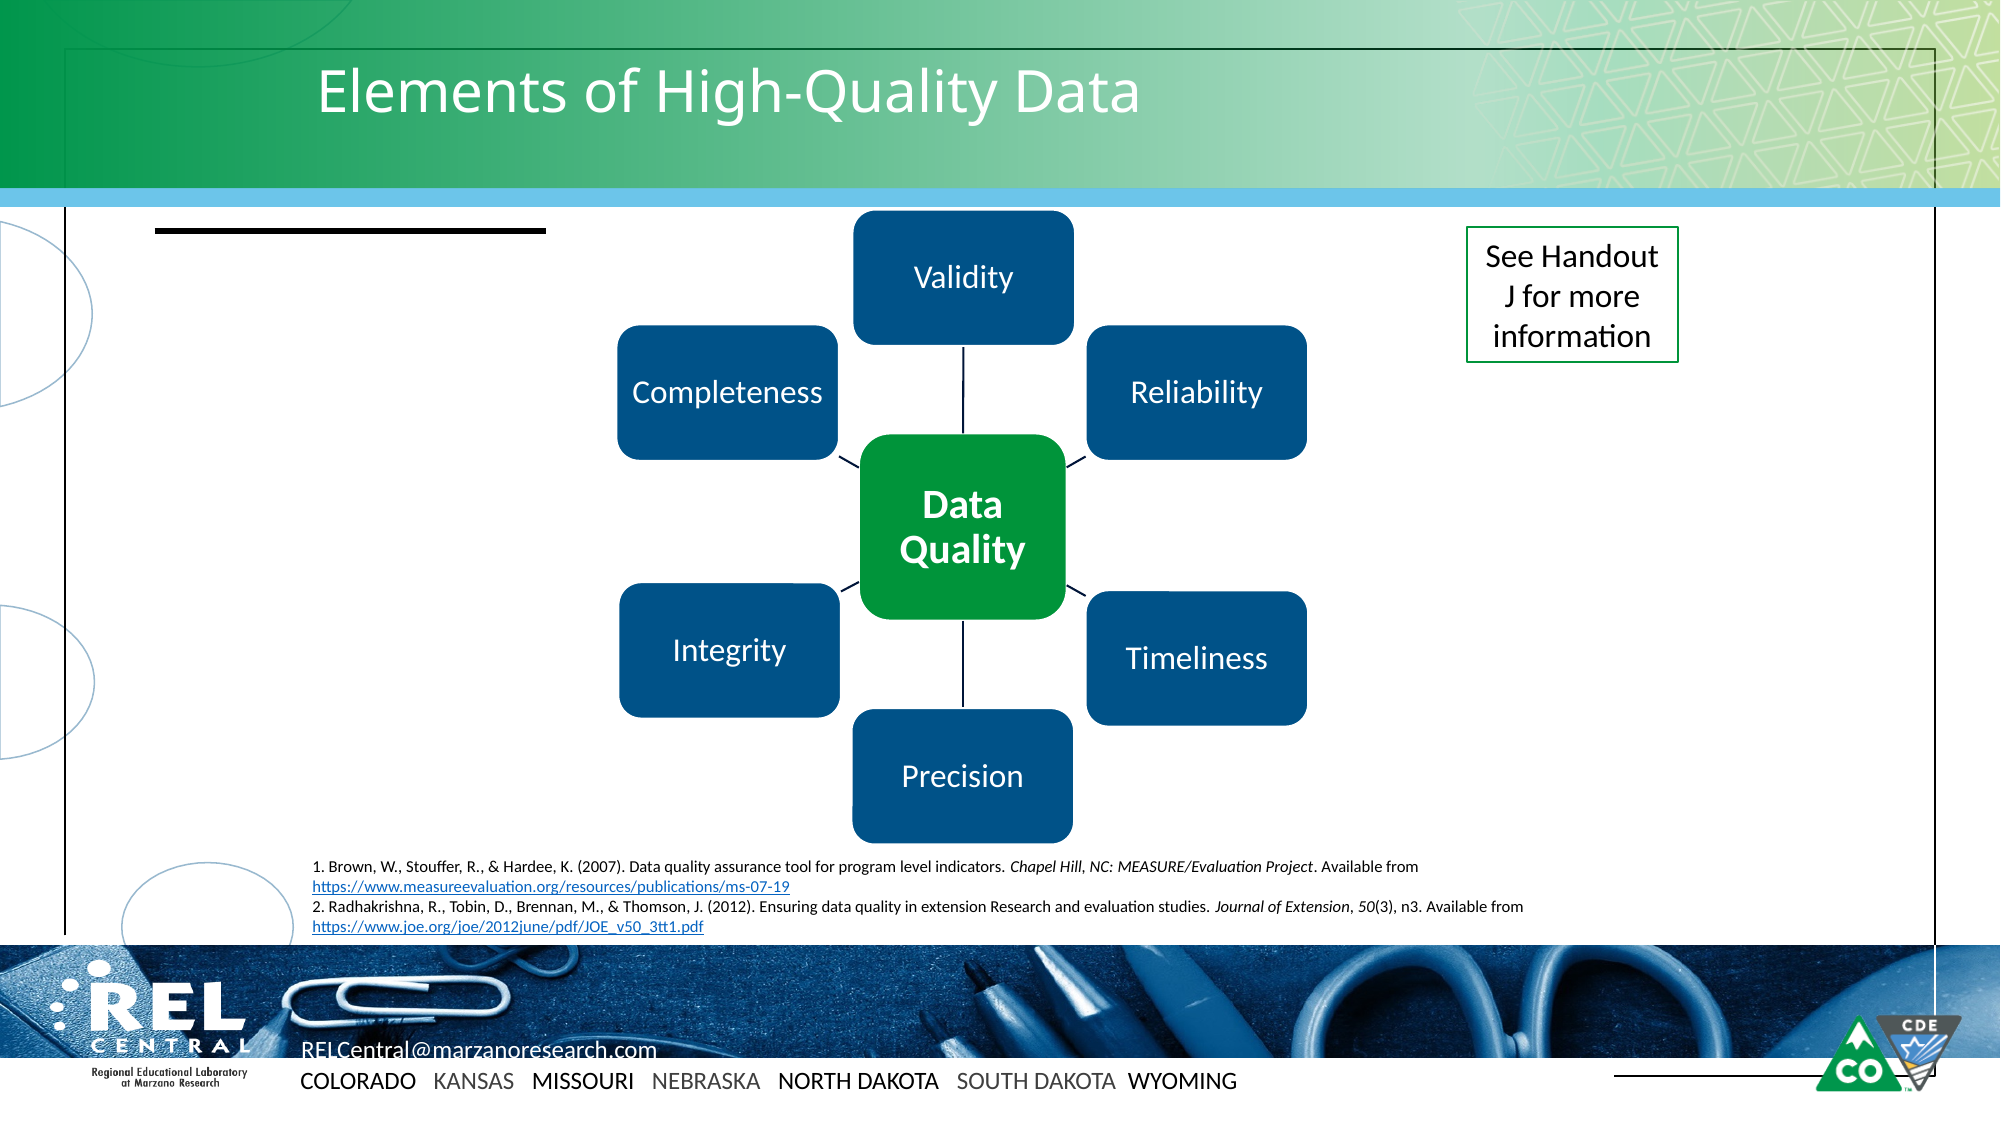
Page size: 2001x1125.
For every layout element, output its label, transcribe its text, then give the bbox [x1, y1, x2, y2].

title Elements of High-Quality Data [315, 62, 1610, 170]
picture [641, 1048, 646, 1058]
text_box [616, 209, 1309, 845]
picture [510, 1048, 517, 1056]
picture [0, 945, 2000, 1099]
picture [498, 1048, 503, 1058]
picture [366, 1048, 371, 1058]
picture [598, 1048, 603, 1058]
picture [627, 1048, 634, 1056]
text_box See Handout J for more information [1466, 227, 1678, 362]
picture [305, 1051, 311, 1058]
picture [0, 0, 2001, 207]
picture [436, 1048, 441, 1058]
text_box 1. Brown, W., Stouffer, R., & Hardee, K. (2007). Data quality assurance tool for program level indicators. Chapel Hill, NC: MEASURE/Evaluation Project. Available from https://www.measureevaluation.org/resources/publications/ms-07-19 2. Radhakrishna, R., Tobin, D., Brennan, M., & Thomson, J. (2012). Ensuring data quality in extension Research and evaluation studies. Journal of Extension, 50(3), n3. Available from https://www.joe.org/joe/2012june/pdf/JOE_v50_3tt1.pdf [297, 848, 1629, 944]
picture [443, 1048, 448, 1058]
picture [648, 1048, 653, 1058]
